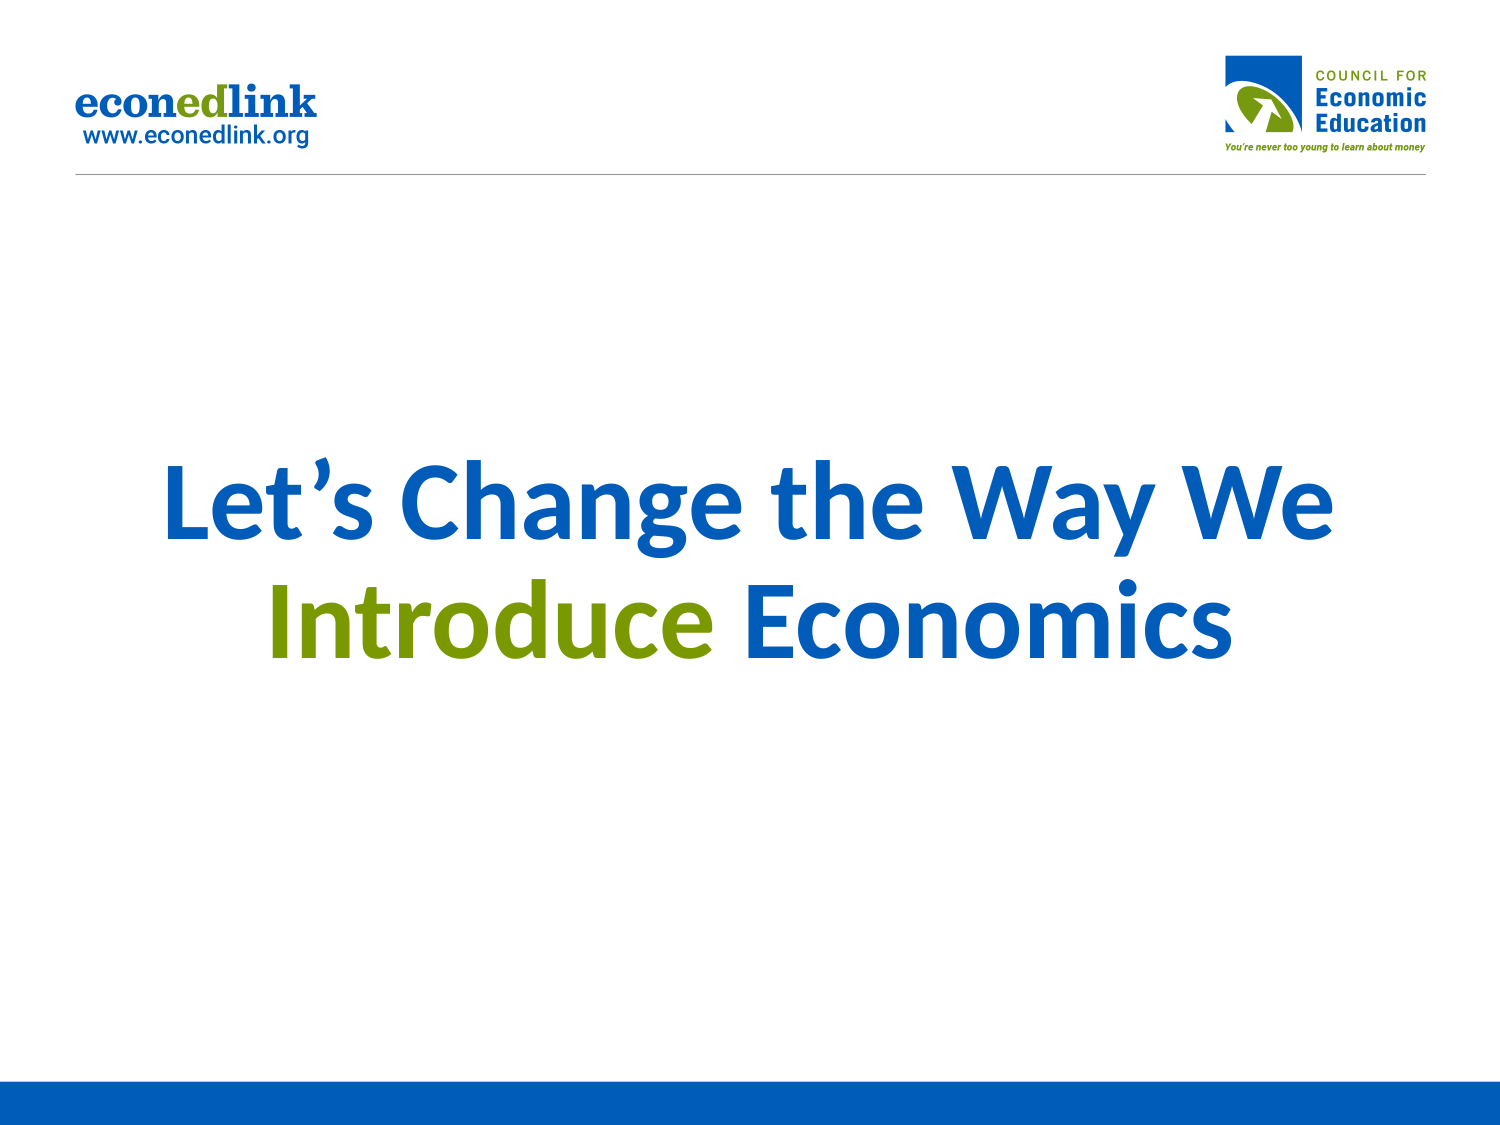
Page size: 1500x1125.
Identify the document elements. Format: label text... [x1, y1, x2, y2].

picture [0, 0, 1500, 1125]
title Let’s Change the Way We Introduce Economics [112, 441, 1388, 684]
